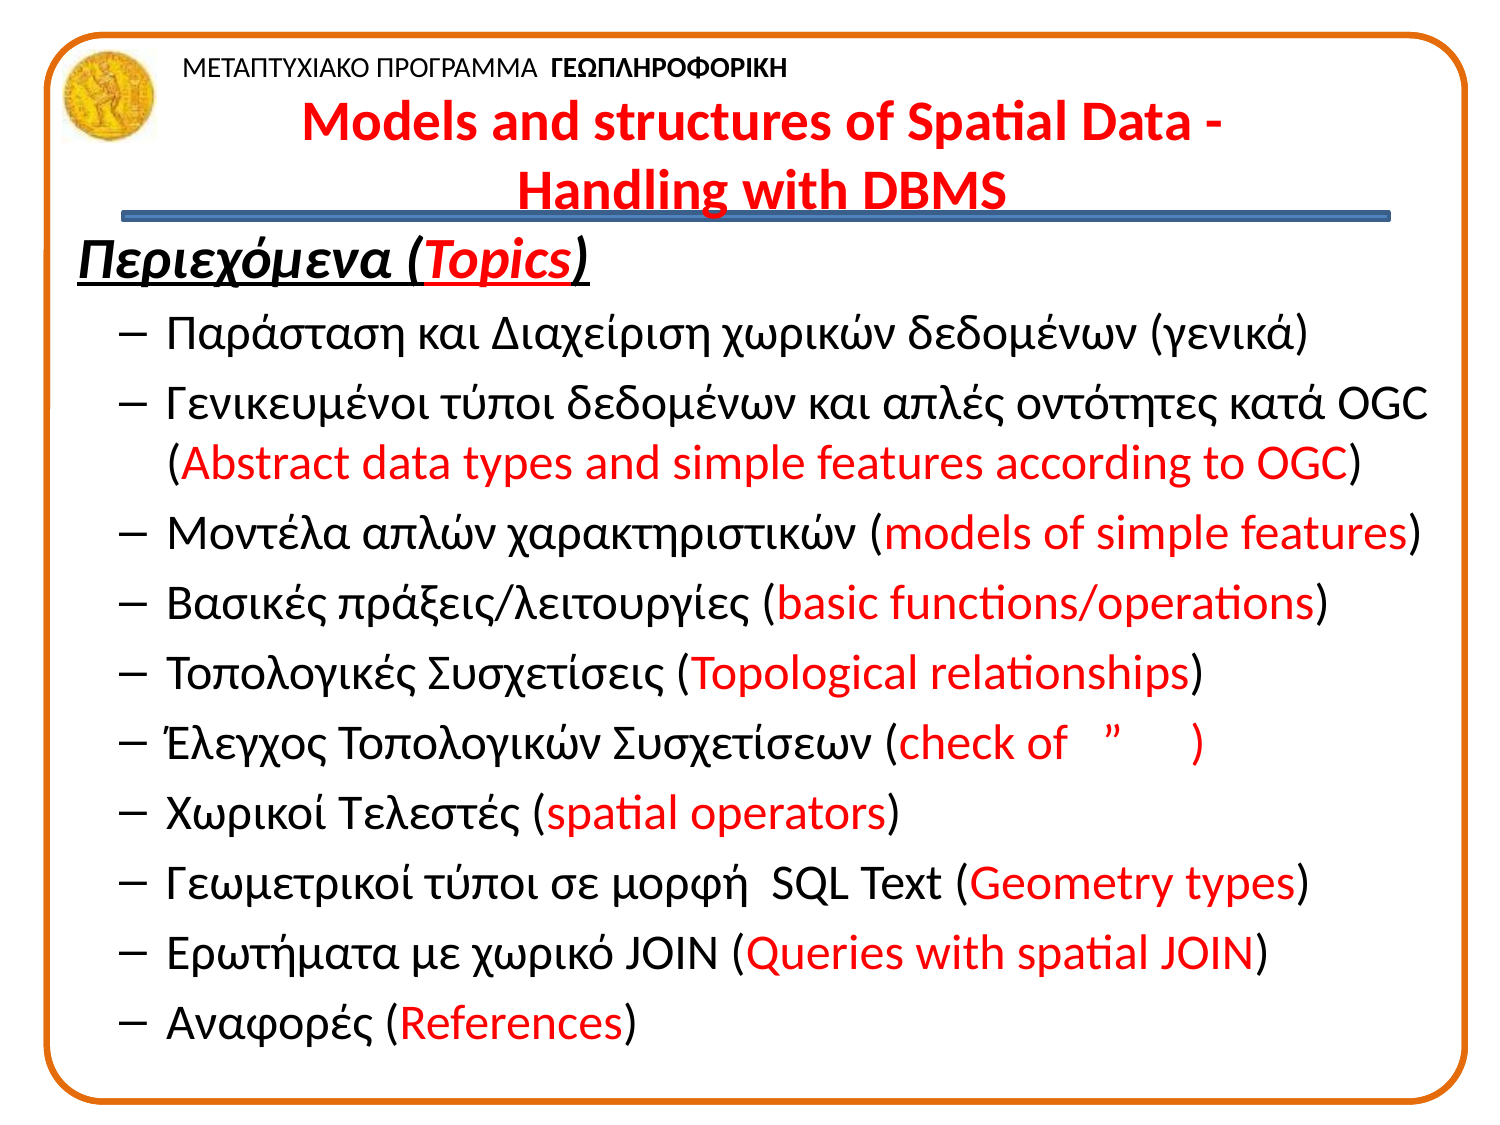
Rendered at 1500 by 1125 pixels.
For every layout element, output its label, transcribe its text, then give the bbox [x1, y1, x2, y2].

picture [62, 49, 157, 143]
title Models and structures of Spatial Data - Handling with DBMS [87, 75, 1438, 230]
list Περιεχόμενα (Topics) Παράσταση και Διαχείριση χωρικών δεδομένων (γενικά) Γενικευμένοι τύποι δεδομένων και απλές οντότητες κατά OGC (Abstract data types and simple features according to OGC) Μοντέλα απλών χαρακτηριστικών (models of simple features) Βασικές πράξεις/λειτουργίες (basic functions/operations) Τοπολογικές Συσχετίσεις (Topological relationships) Έλεγχος Τοπολογικών Συσχετίσεων (check of ” ) Χωρικοί Τελεστές (spatial operators) Γεωμετρικοί τύποι σε μορφή SQL Text (Geometry types) Ερωτήματα με χωρικό JOIN (Queries with spatial JOIN) Αναφορές (References) [62, 212, 1500, 1100]
